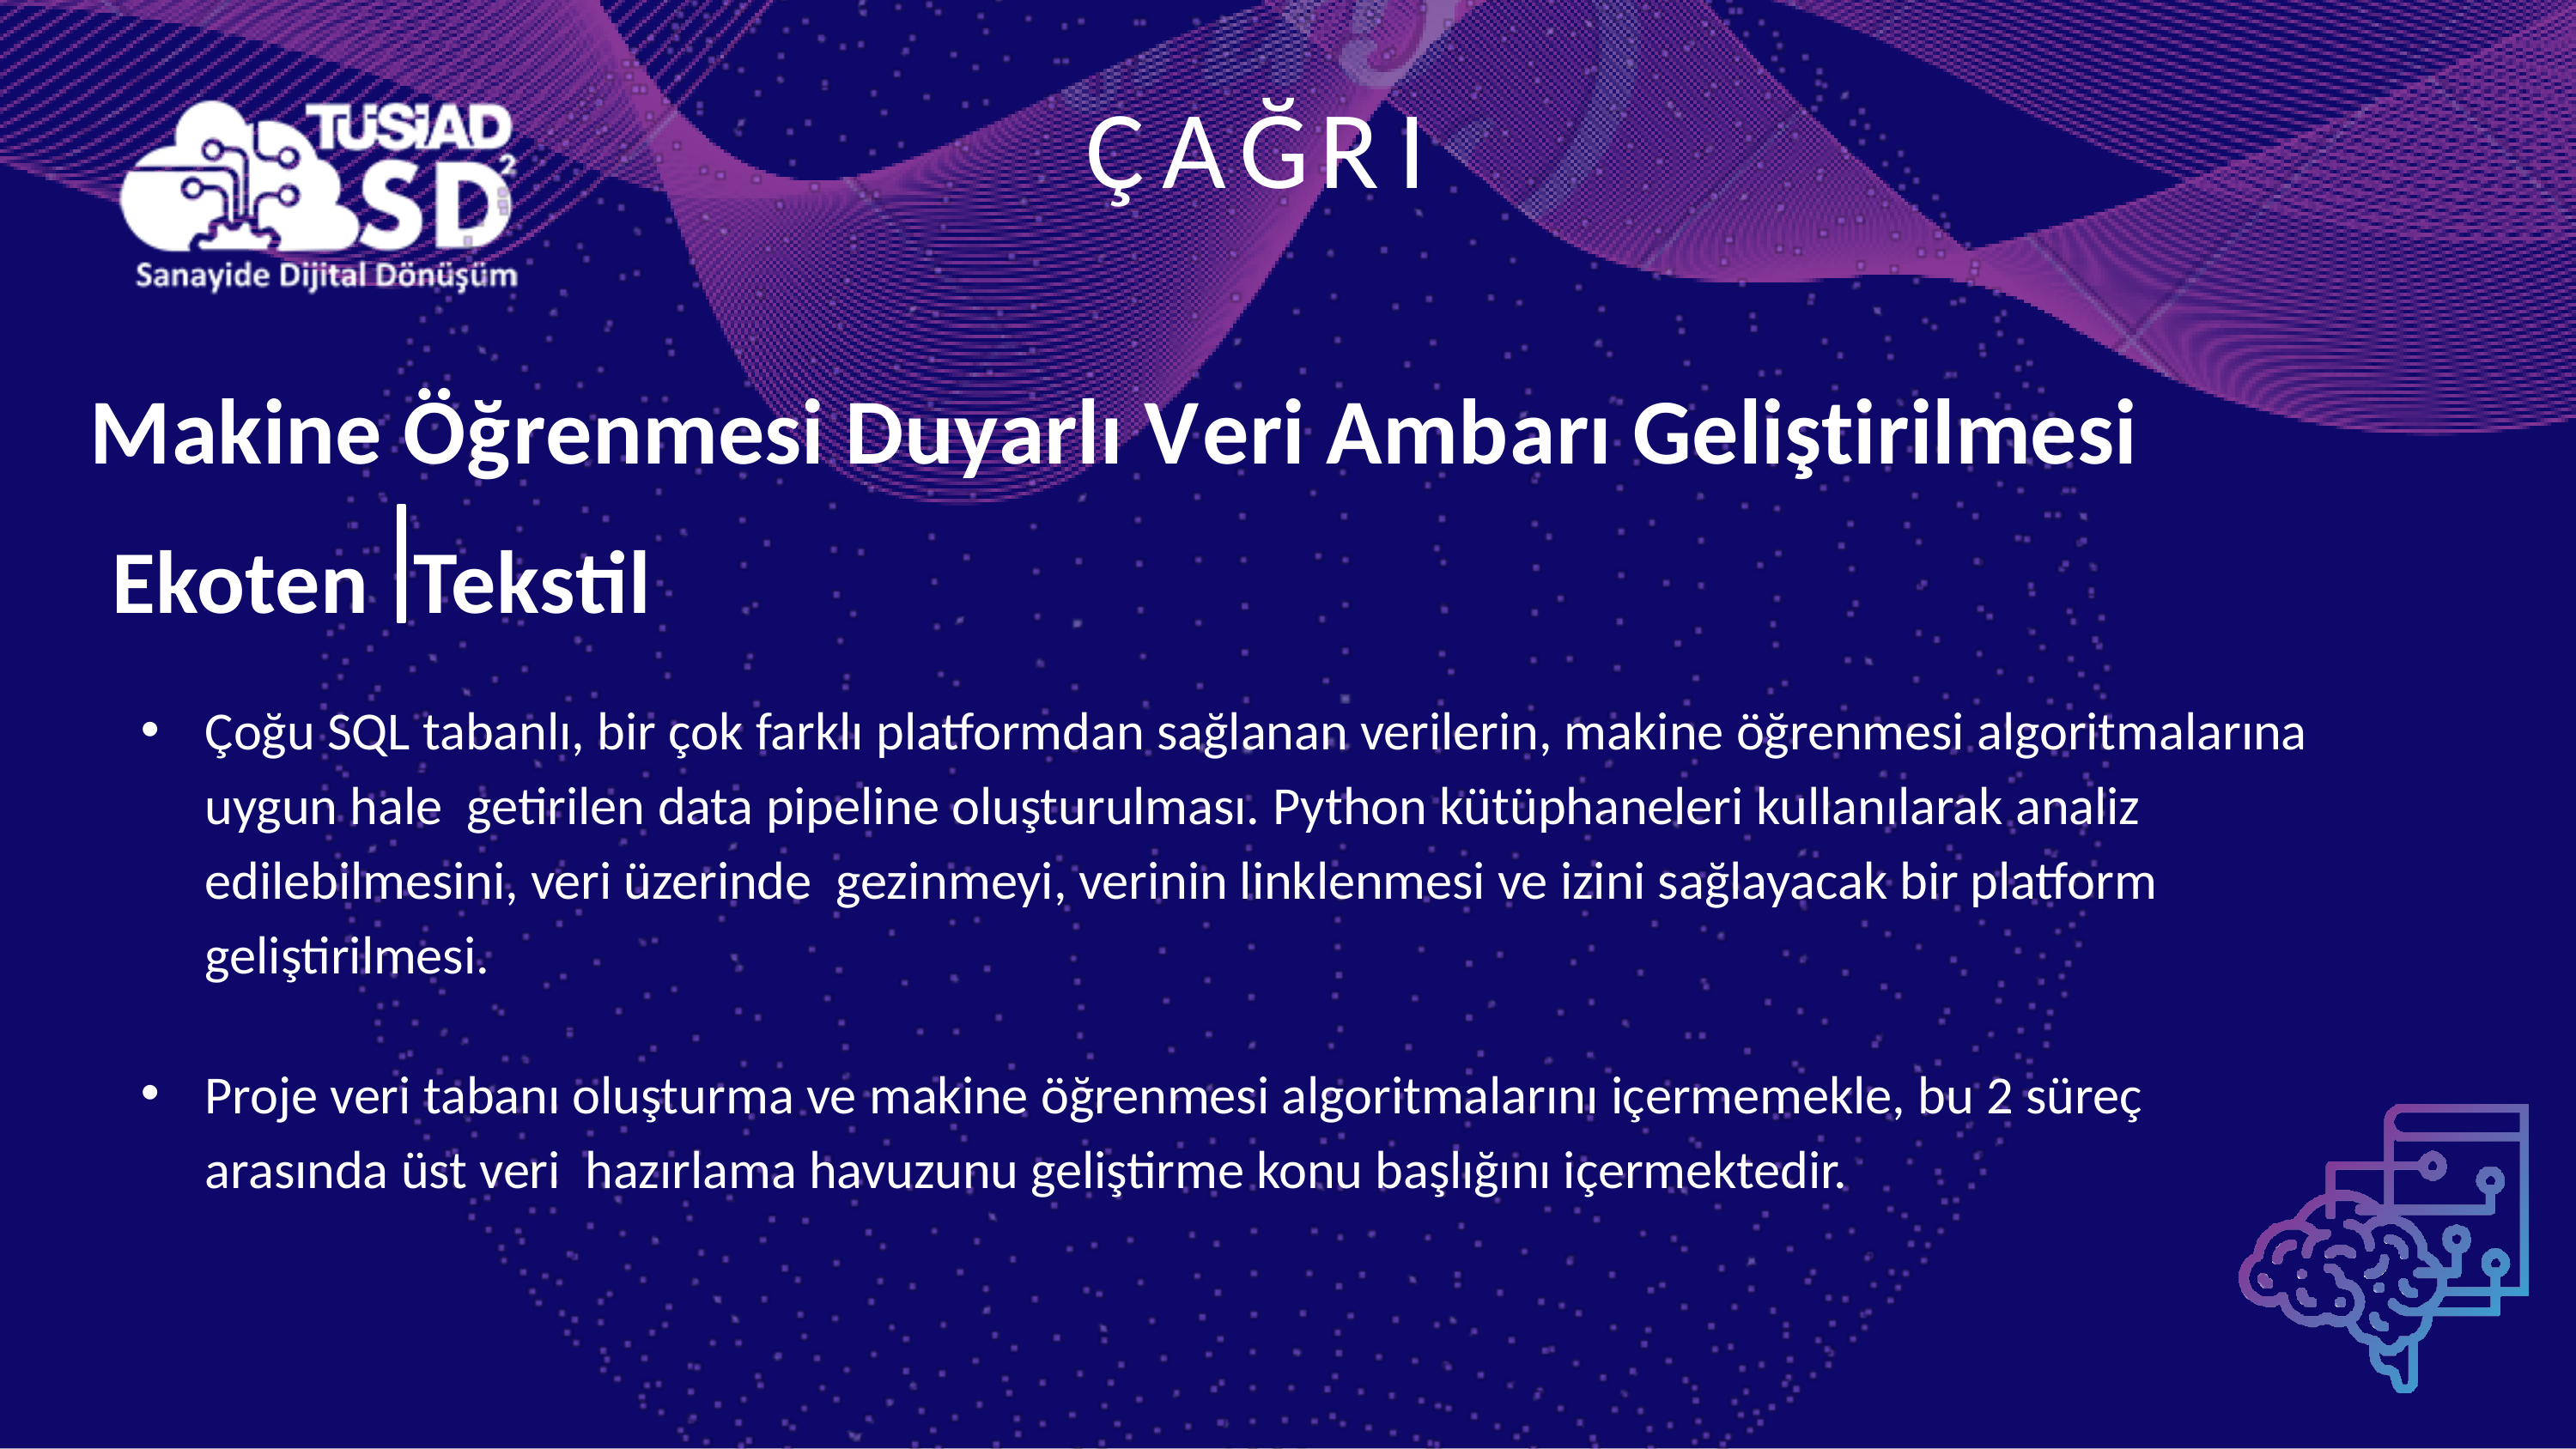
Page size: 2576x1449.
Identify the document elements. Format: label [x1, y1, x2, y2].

text_box [0, 0, 2576, 1449]
